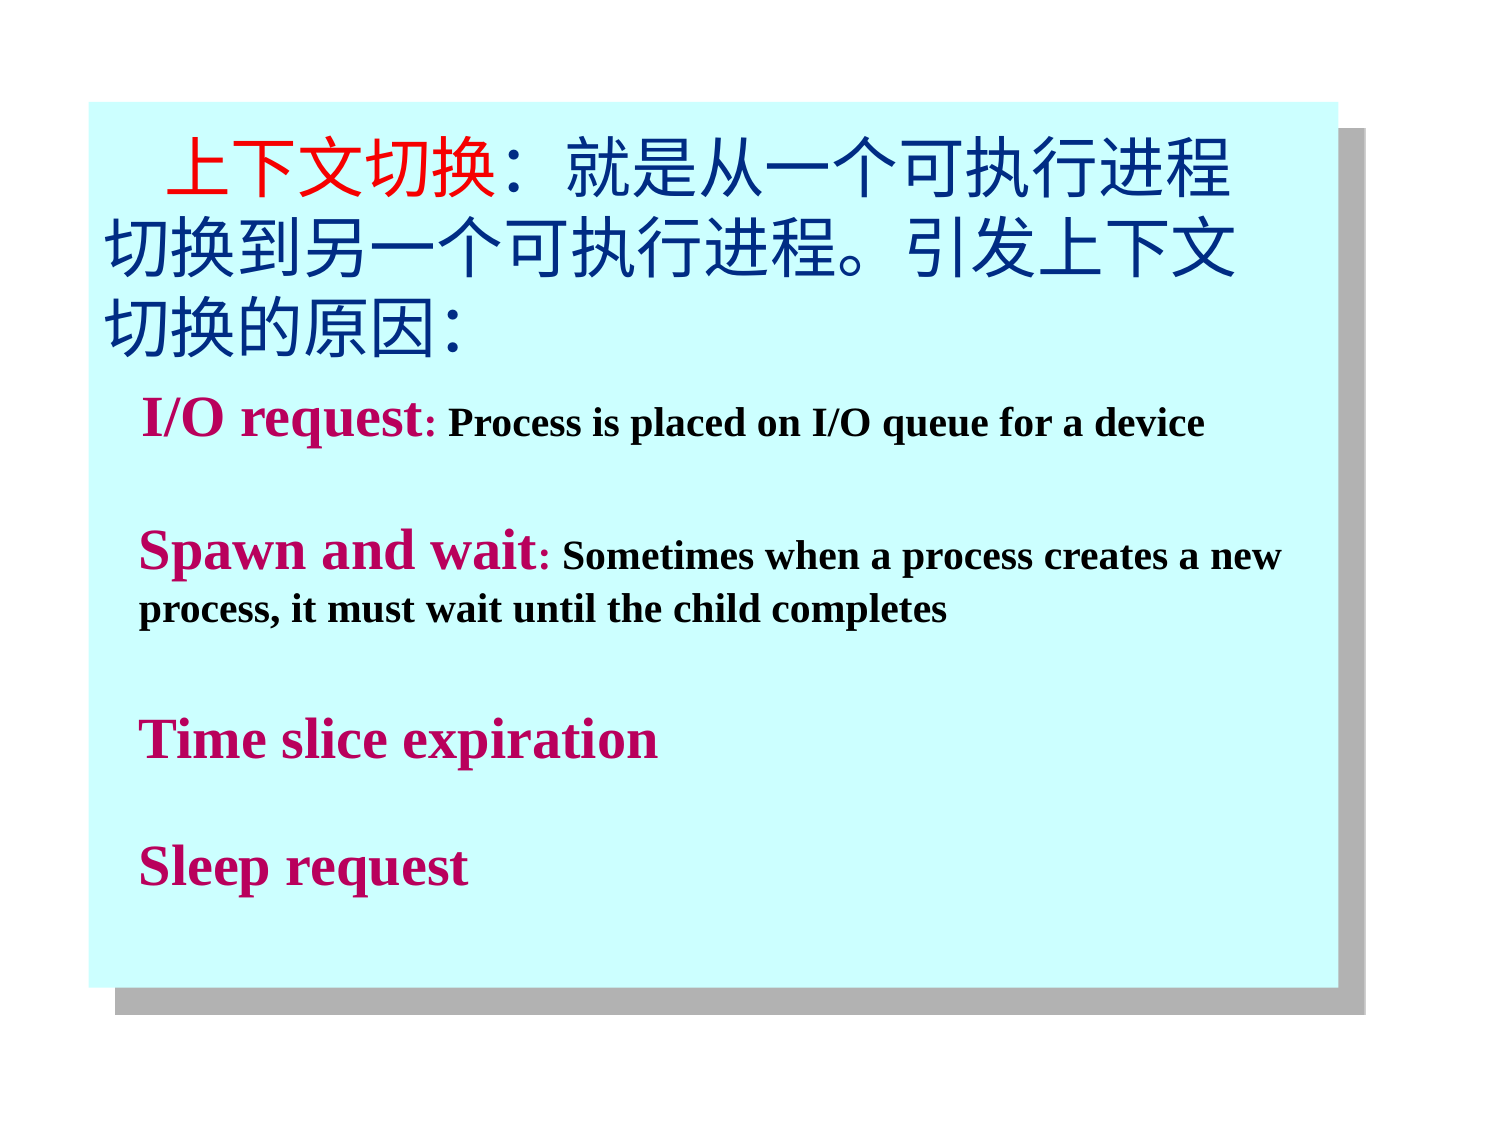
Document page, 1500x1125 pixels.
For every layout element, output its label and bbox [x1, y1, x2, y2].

text_box [88, 101, 1339, 988]
